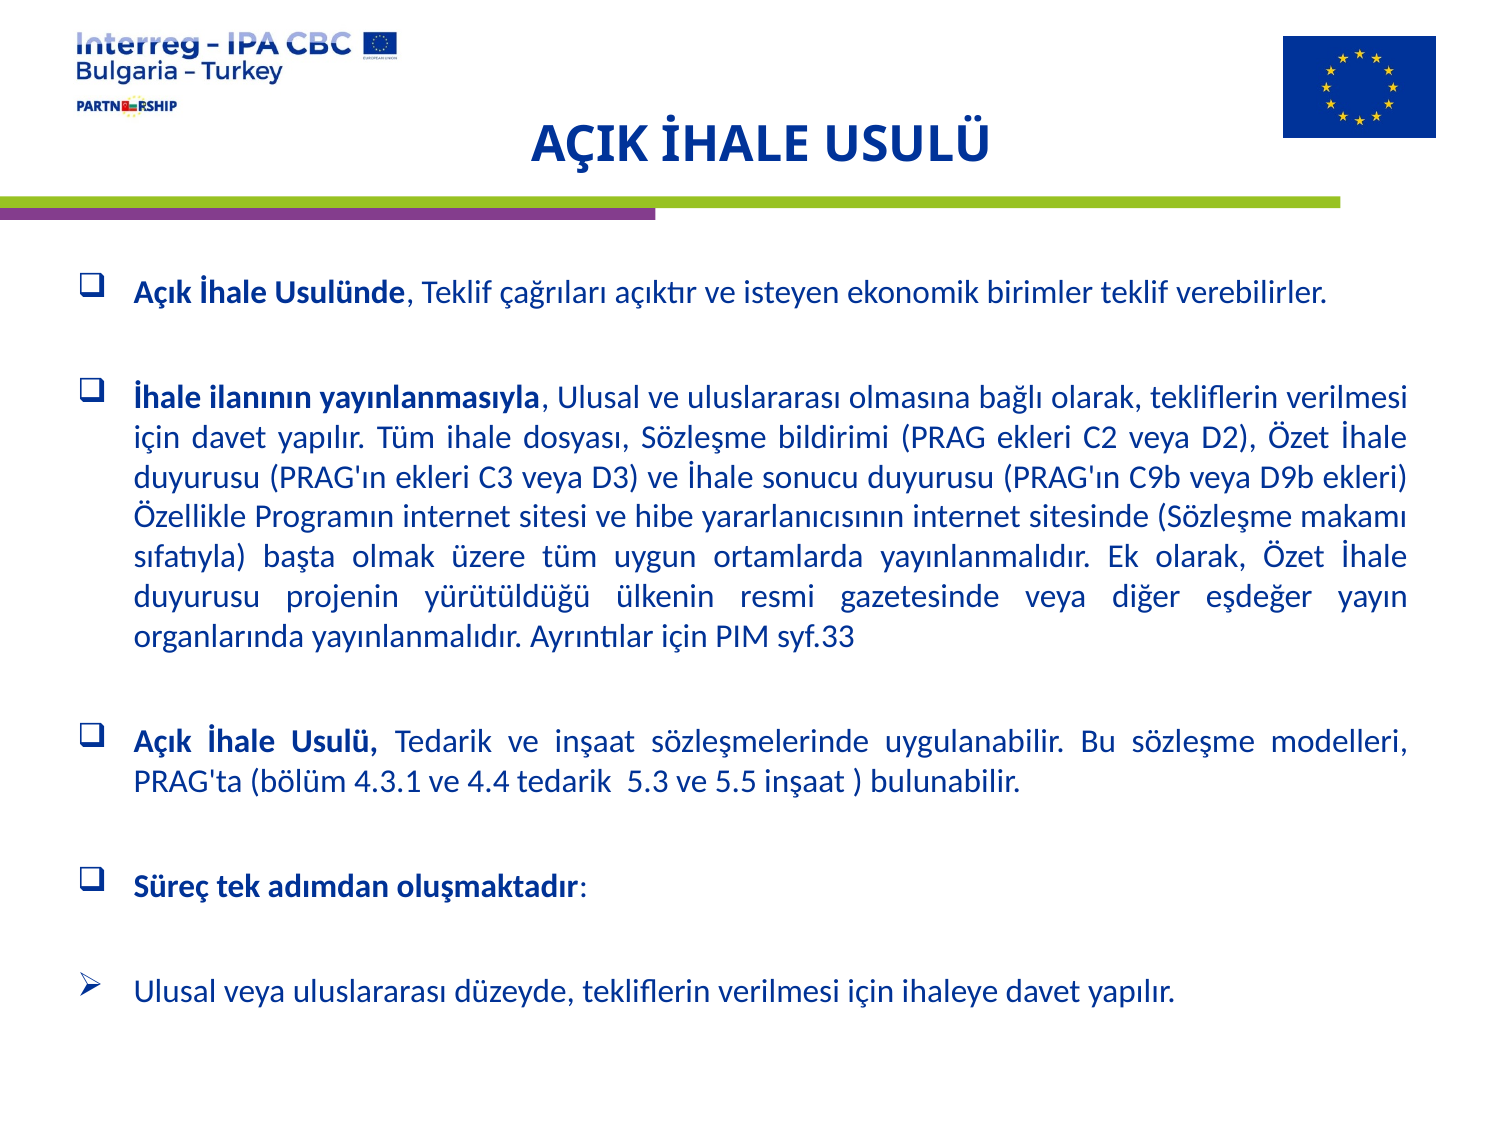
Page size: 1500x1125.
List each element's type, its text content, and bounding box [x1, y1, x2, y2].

picture [62, 18, 408, 126]
picture [1283, 35, 1436, 138]
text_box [0, 196, 1341, 221]
title açık ihale usulü [74, 86, 1436, 197]
list Açık İhale Usulünde, Teklif çağrıları açıktır ve isteyen ekonomik birimler teklif verebilirler. İhale ilanının yayınlanmasıyla, Ulusal ve uluslararası olmasına bağlı olarak, tekliflerin verilmesi için davet yapılır. Tüm ihale dosyası, Sözleşme bildirimi (PRAG ekleri C2 veya D2), Özet İhale duyurusu (PRAG'ın ekleri C3 veya D3) ve İhale sonucu duyurusu (PRAG'ın C9b veya D9b ekleri) Özellikle Programın internet sitesi ve hibe yararlanıcısının internet sitesinde (Sözleşme makamı sıfatıyla) başta olmak üzere tüm uygun ortamlarda yayınlanmalıdır. Ek olarak, Özet İhale duyurusu projenin yürütüldüğü ülkenin resmi gazetesinde veya diğer eşdeğer yayın organlarında yayınlanmalıdır. Ayrıntılar için PIM syf.33 Açık İhale Usulü, Tedarik ve inşaat sözleşmelerinde uygulanabilir. Bu sözleşme modelleri, PRAG'ta (bölüm 4.3.1 ve 4.4 tedarik 5.3 ve 5.5 inşaat ) bulunabilir. Süreç tek adımdan oluşmaktadır: Ulusal veya uluslararası düzeyde, tekliflerin verilmesi için ihaleye davet yapılır. [62, 262, 1426, 1071]
